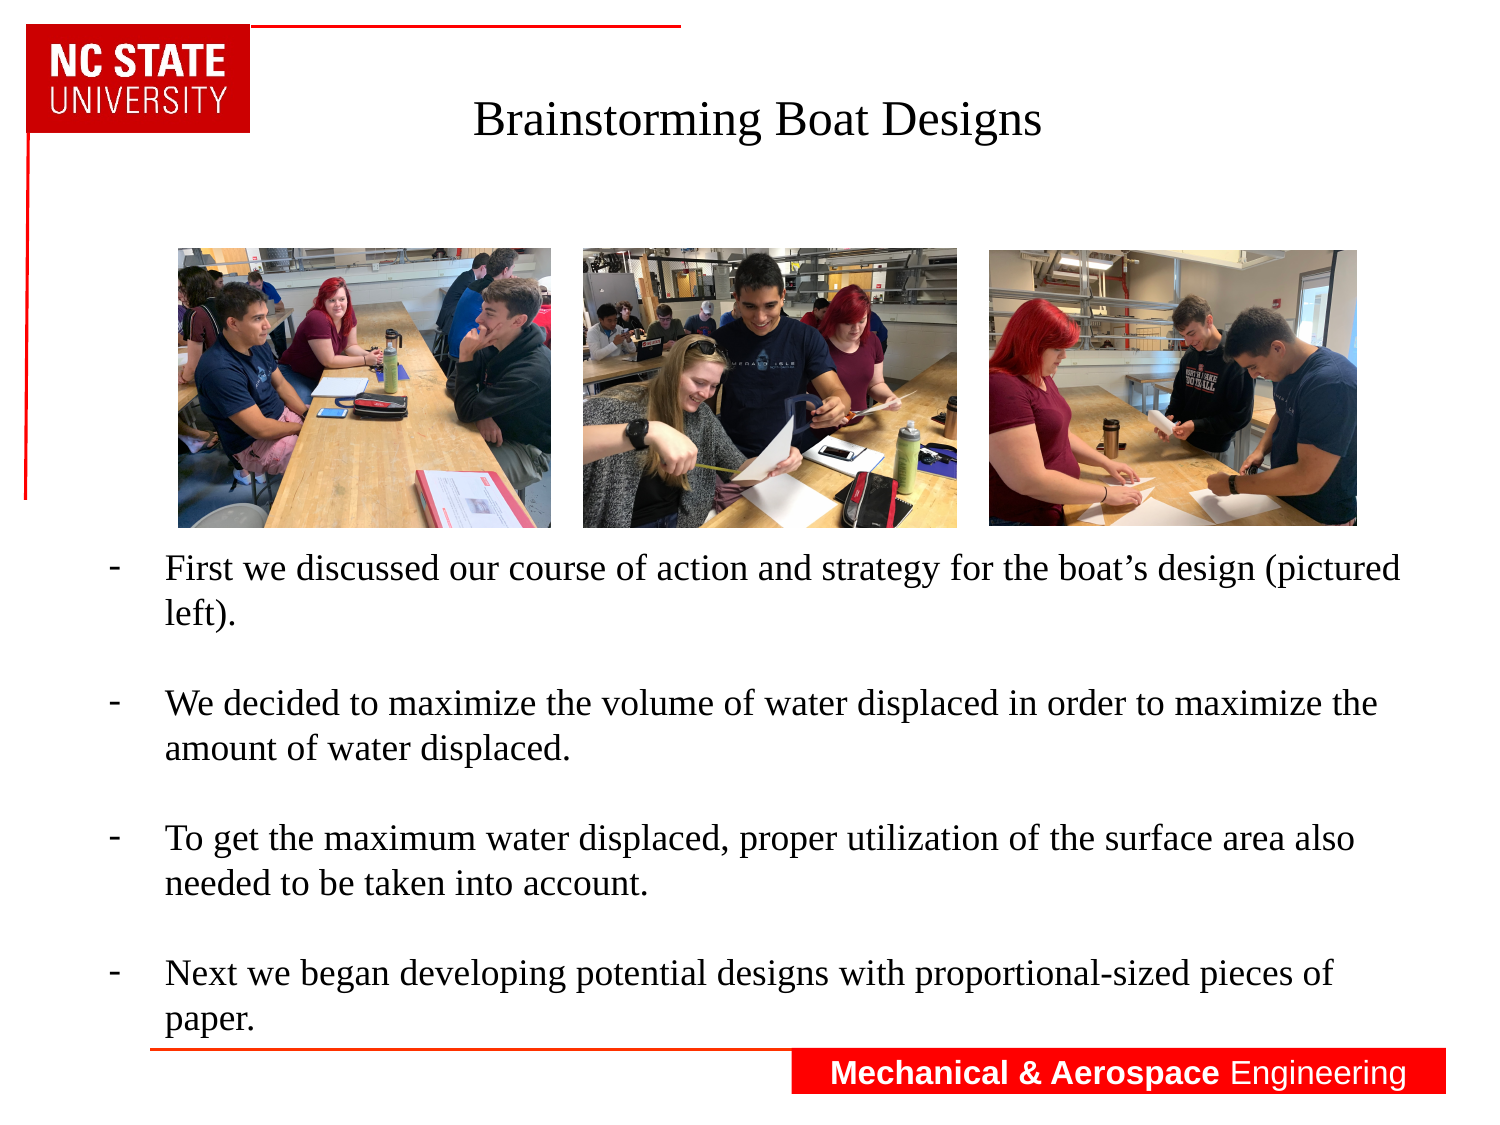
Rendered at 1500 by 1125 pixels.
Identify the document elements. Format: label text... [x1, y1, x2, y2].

picture [26, 24, 250, 133]
text_box Brainstorming Boat Designs [457, 70, 1077, 142]
picture [988, 250, 1357, 526]
picture [583, 248, 957, 528]
text_box First we discussed our course of action and strategy for the boat’s design (pictured left). We decided to maximize the volume of water displaced in order to maximize the amount of water displaced. To get the maximum water displaced, proper utilization of the surface area also needed to be taken into account. Next we began developing potential designs with proportional-sized pieces of paper. [74, 527, 1444, 1050]
picture [178, 248, 552, 528]
